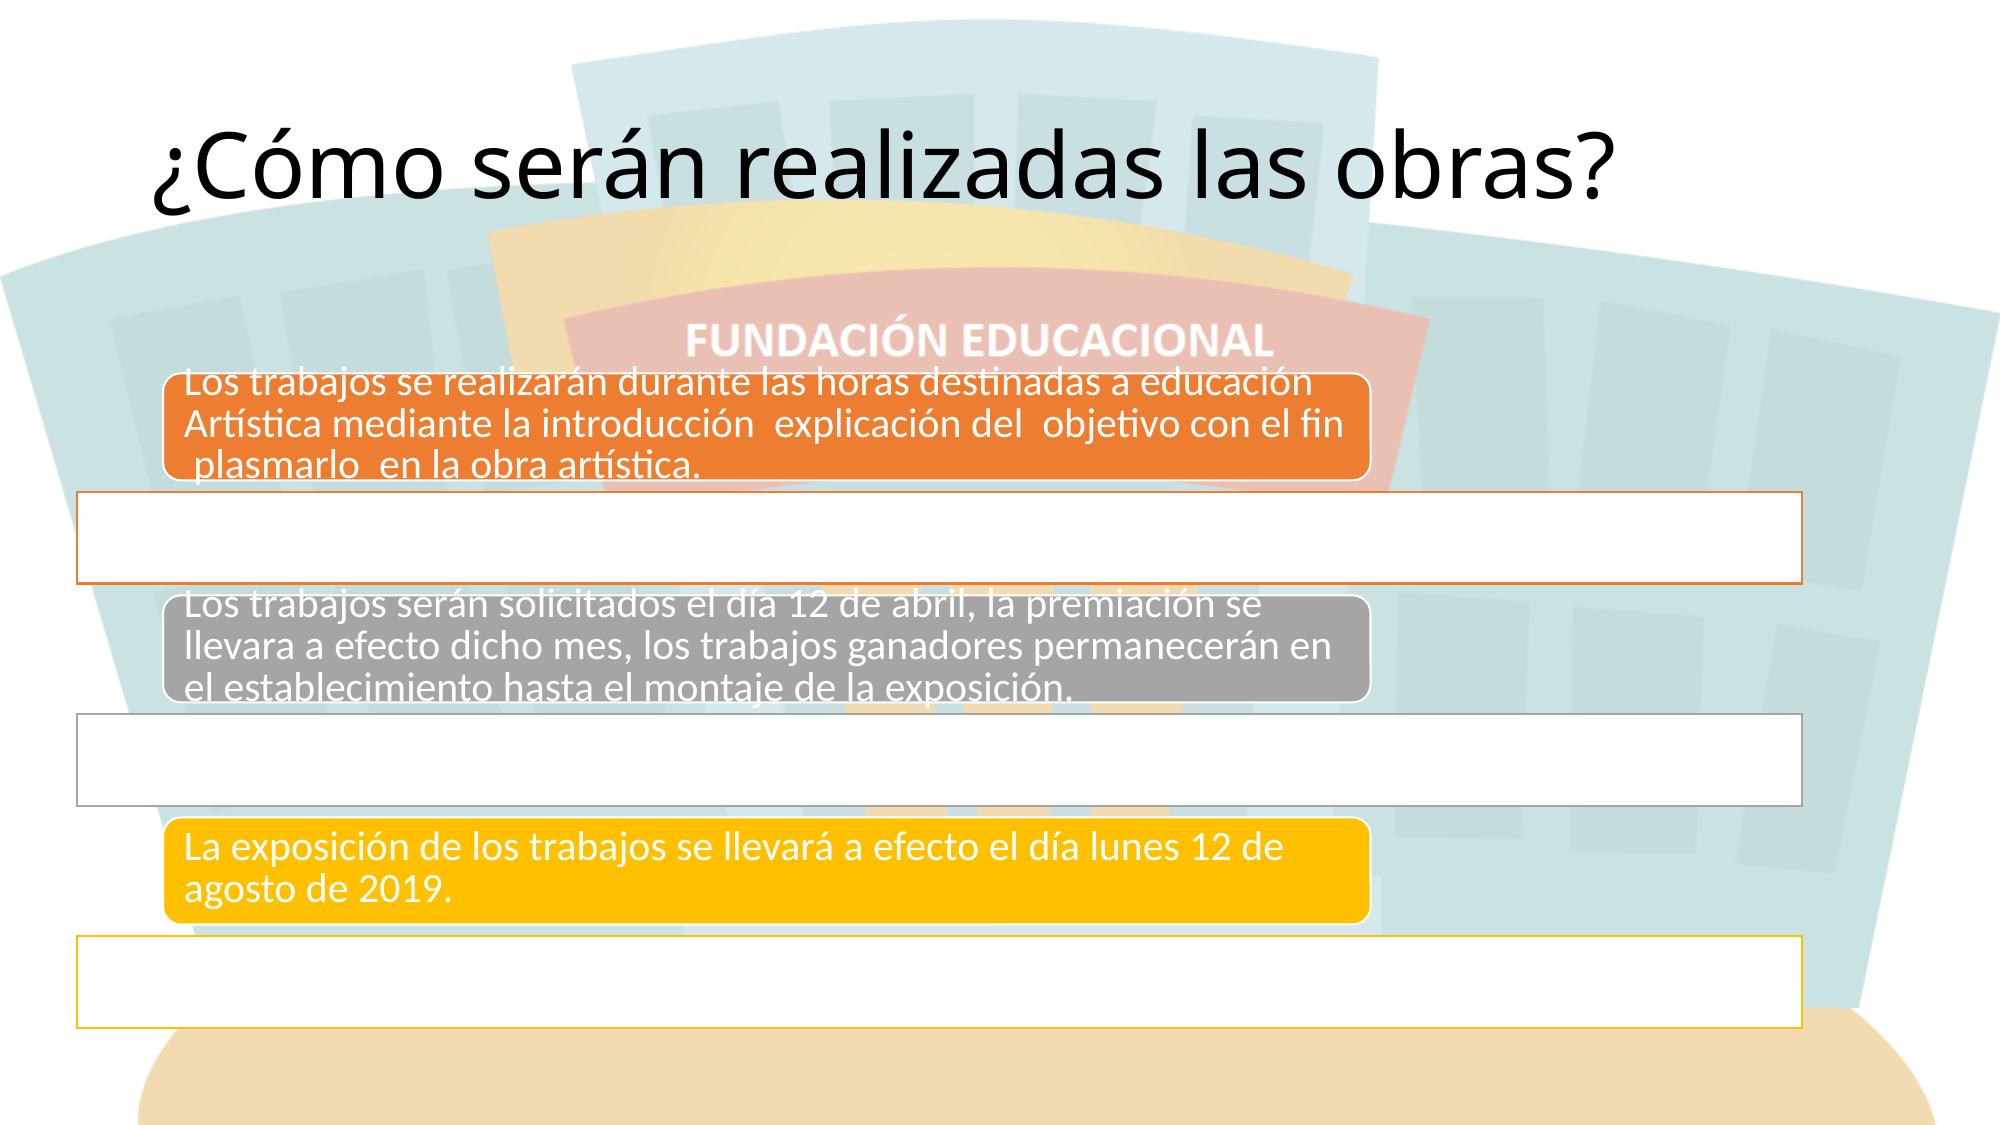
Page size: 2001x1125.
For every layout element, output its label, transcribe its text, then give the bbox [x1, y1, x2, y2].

title ¿Cómo serán realizadas las obras? [137, 59, 1863, 278]
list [76, 361, 1802, 1028]
